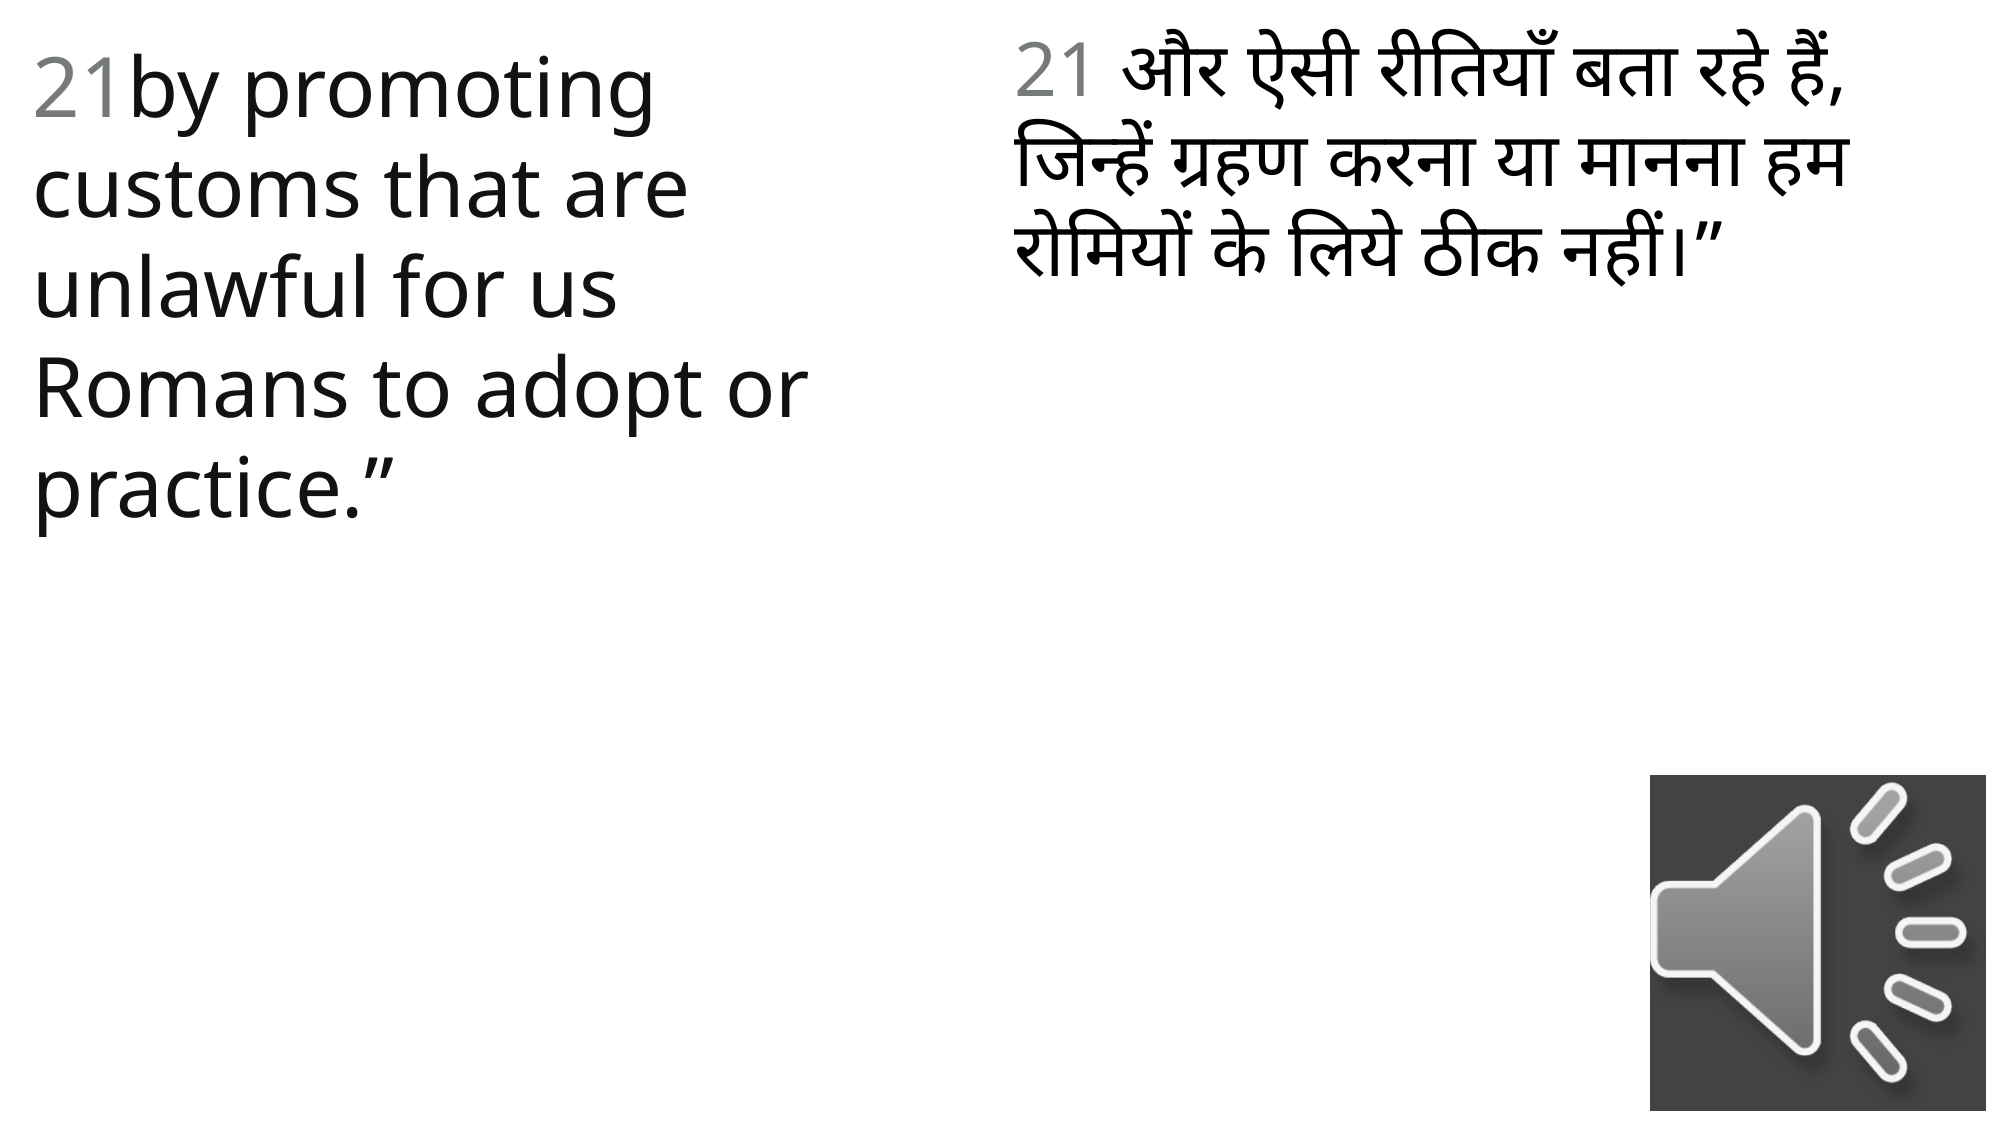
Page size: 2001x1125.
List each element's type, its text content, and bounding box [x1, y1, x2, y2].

text_box 21by promoting customs that are unlawful for us Romans to adopt or practice.” [18, 27, 973, 1104]
text_box 21 और ऐसी रीतियाँ बता रहे हैं, जिन्हें ग्रहण करना या मानना हम रोमियों के लिये ठीक नहीं।” [999, 13, 2000, 1112]
picture [1648, 773, 1987, 1112]
